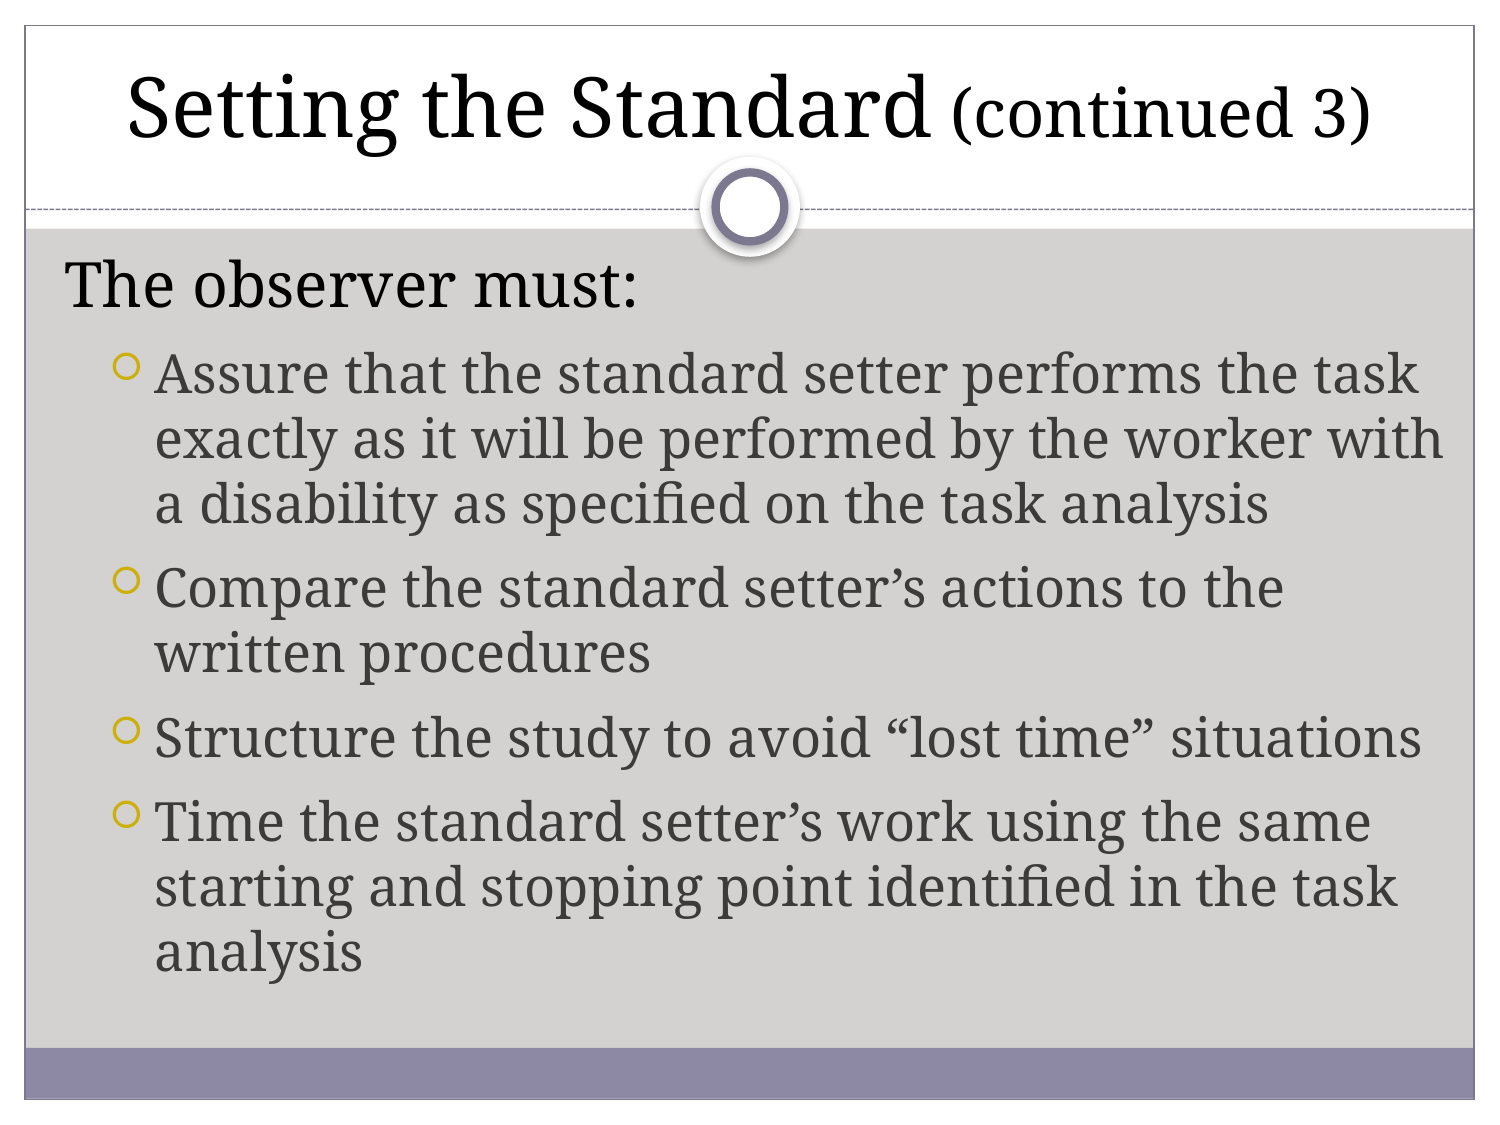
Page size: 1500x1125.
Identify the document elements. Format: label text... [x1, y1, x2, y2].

list The observer must: Assure that the standard setter performs the task exactly as it will be performed by the worker with a disability as specified on the task analysis Compare the standard setter’s actions to the written procedures Structure the study to avoid “lost time” situations Time the standard setter’s work using the same starting and stopping point identified in the task analysis [49, 237, 1463, 1076]
title Setting the Standard (continued 3) [49, 37, 1450, 163]
footer [50, 1051, 638, 1112]
